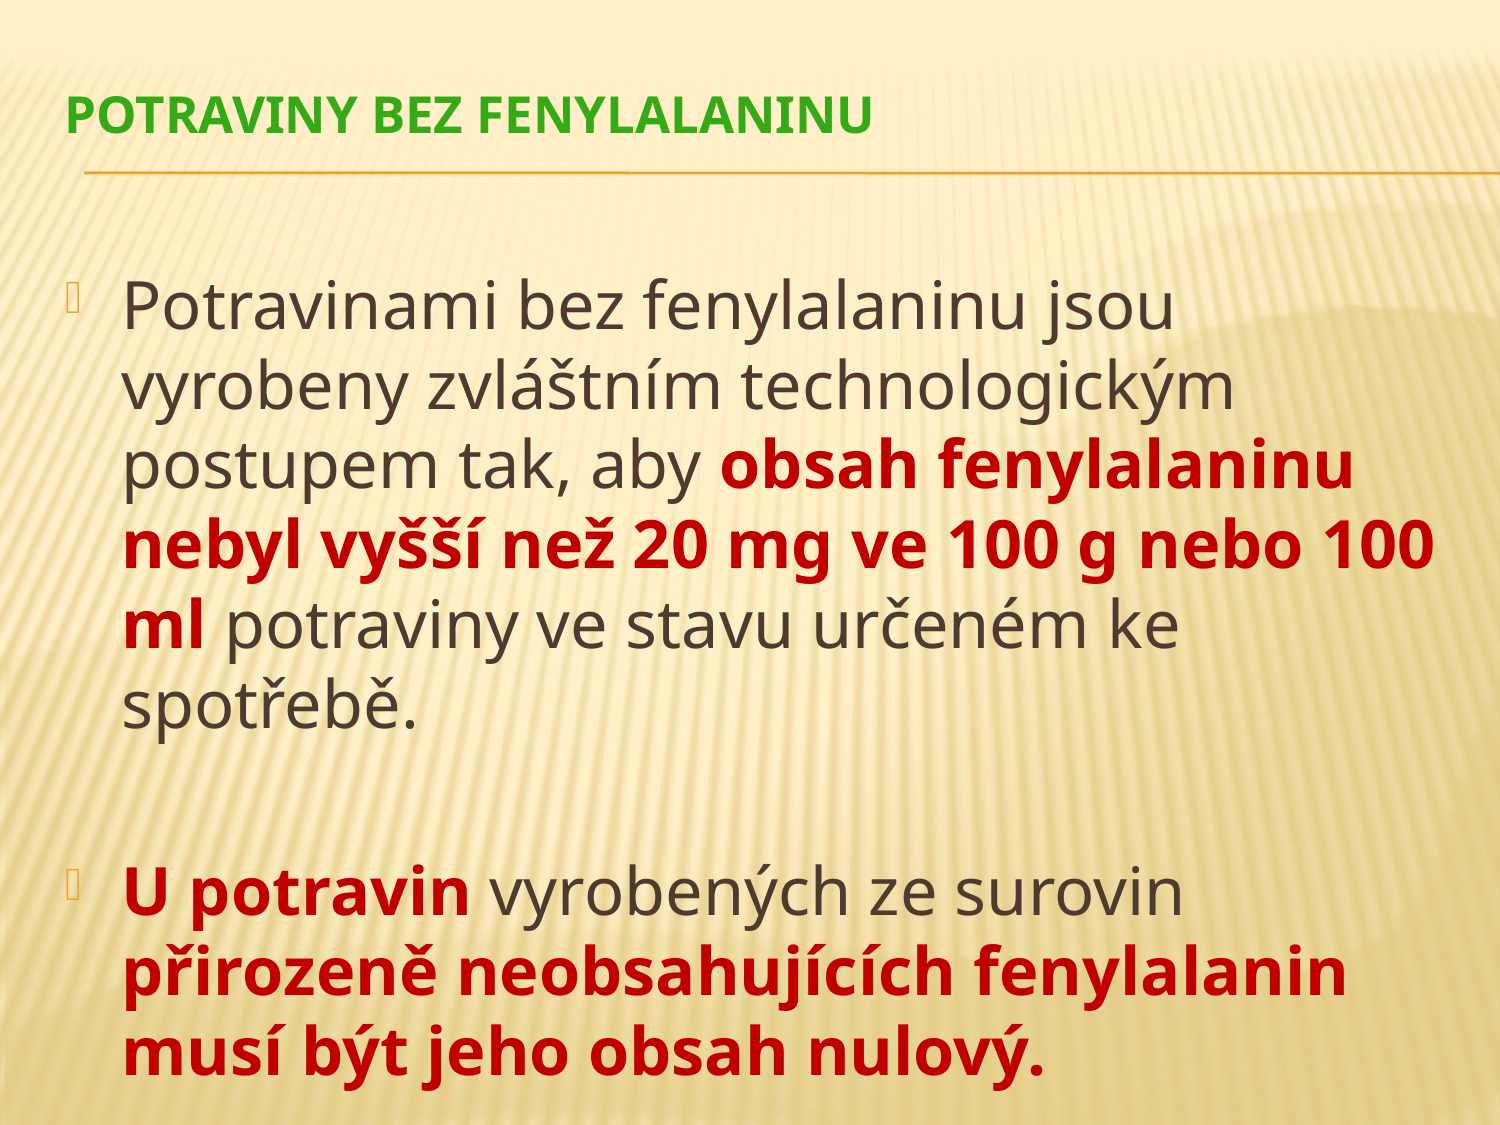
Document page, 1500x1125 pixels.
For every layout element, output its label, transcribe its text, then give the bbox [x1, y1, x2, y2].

title POTRAVINY BEZ FENYLALANINU [50, 75, 1475, 213]
list Potravinami bez fenylalaninu jsou vyrobeny zvláštním technologickým postupem tak, aby obsah fenylalaninu nebyl vyšší než 20 mg ve 100 g nebo 100 ml potraviny ve stavu určeném ke spotřebě. U potravin vyrobených ze surovin přirozeně neobsahujících fenylalanin musí být jeho obsah nulový. [49, 254, 1476, 998]
